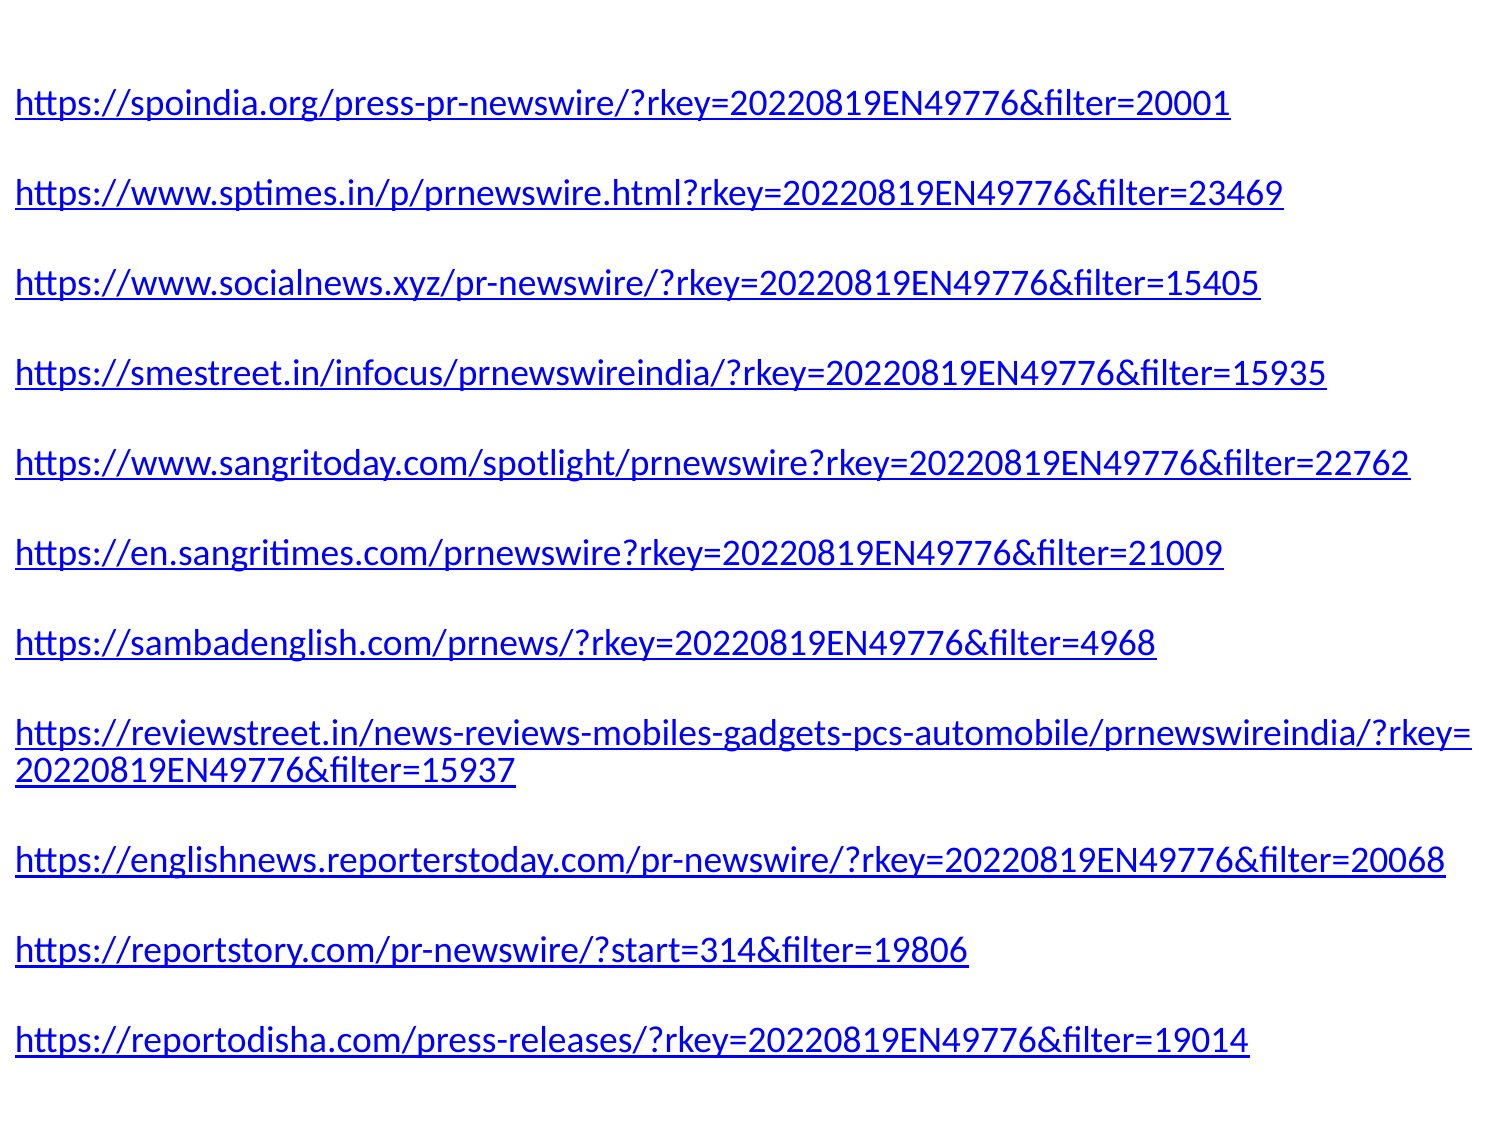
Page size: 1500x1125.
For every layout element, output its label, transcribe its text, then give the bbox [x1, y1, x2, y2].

text_box https://spoindia.org/press-pr-newswire/?rkey=20220819EN49776&filter=20001 https://www.sptimes.in/p/prnewswire.html?rkey=20220819EN49776&filter=23469 https://www.socialnews.xyz/pr-newswire/?rkey=20220819EN49776&filter=15405 https://smestreet.in/infocus/prnewswireindia/?rkey=20220819EN49776&filter=15935 https://www.sangritoday.com/spotlight/prnewswire?rkey=20220819EN49776&filter=22762 https://en.sangritimes.com/prnewswire?rkey=20220819EN49776&filter=21009 https://sambadenglish.com/prnews/?rkey=20220819EN49776&filter=4968 https://reviewstreet.in/news-reviews-mobiles-gadgets-pcs-automobile/prnewswireindia/?rkey=20220819EN49776&filter=15937 https://englishnews.reporterstoday.com/pr-newswire/?rkey=20220819EN49776&filter=20068 https://reportstory.com/pr-newswire/?start=314&filter=19806 https://reportodisha.com/press-releases/?rkey=20220819EN49776&filter=19014 [0, 70, 1500, 1075]
